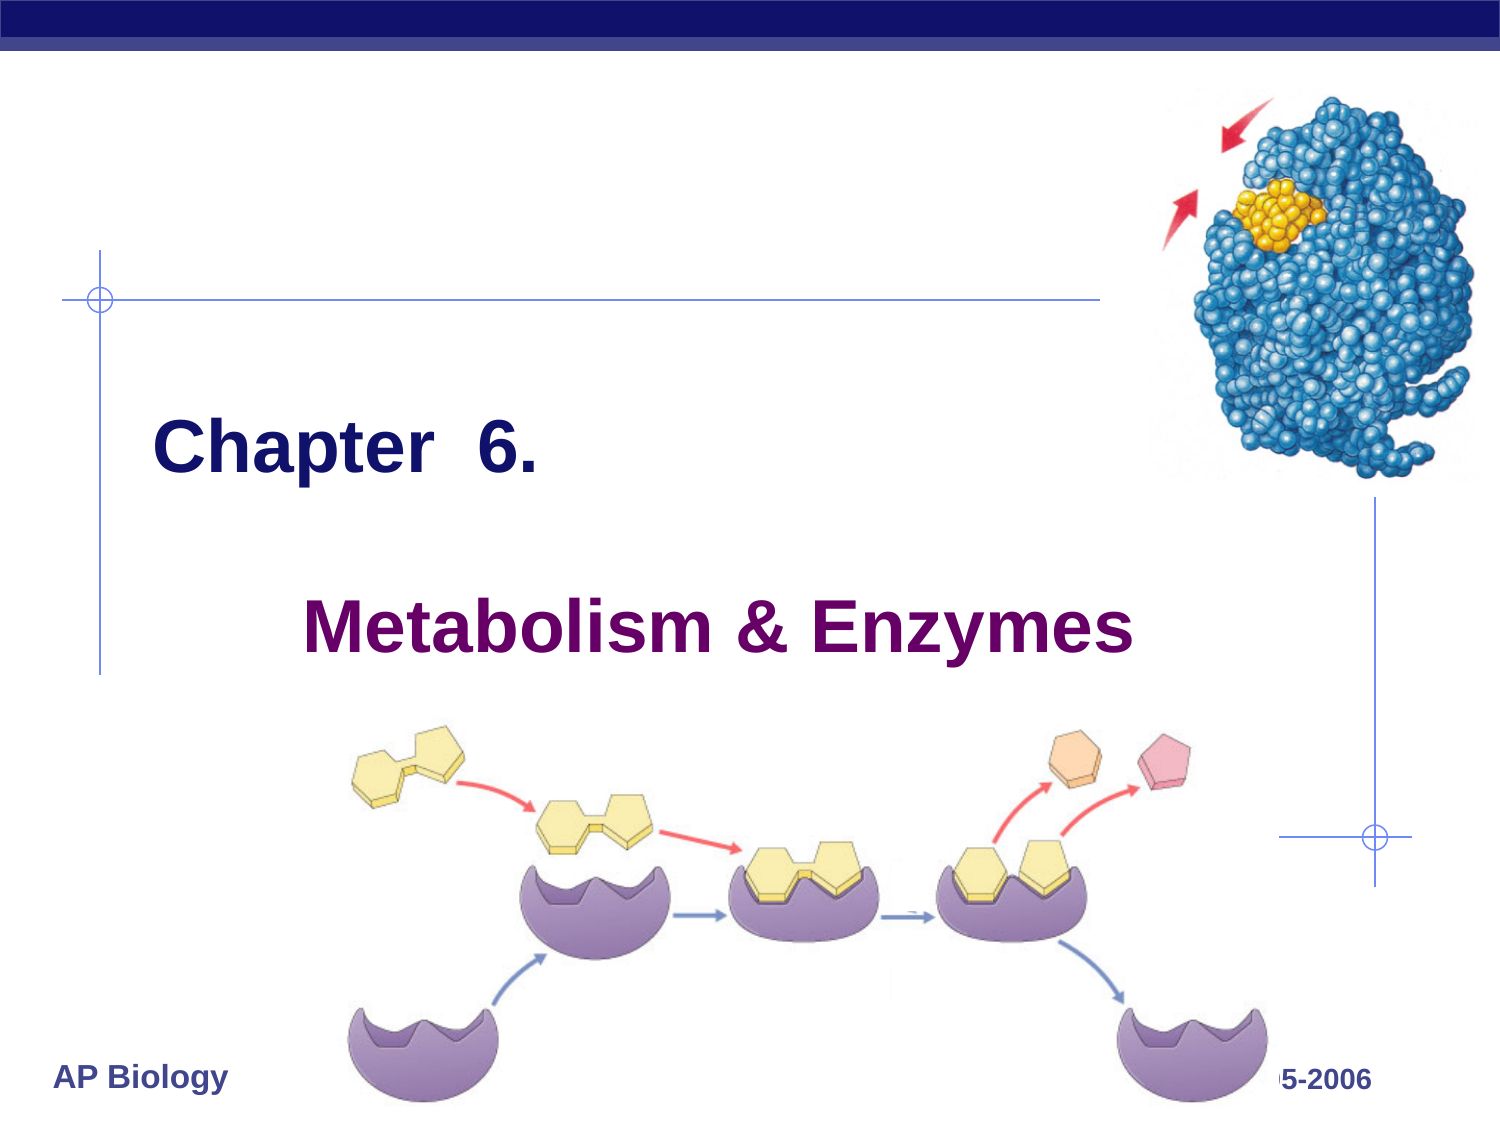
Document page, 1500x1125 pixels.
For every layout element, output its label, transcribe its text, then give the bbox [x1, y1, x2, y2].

picture [1149, 87, 1479, 497]
title Chapter 6. Metabolism & Enzymes [137, 299, 1325, 675]
text_box 2005-2006 [1284, 1027, 1388, 1103]
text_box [337, 712, 1280, 1112]
